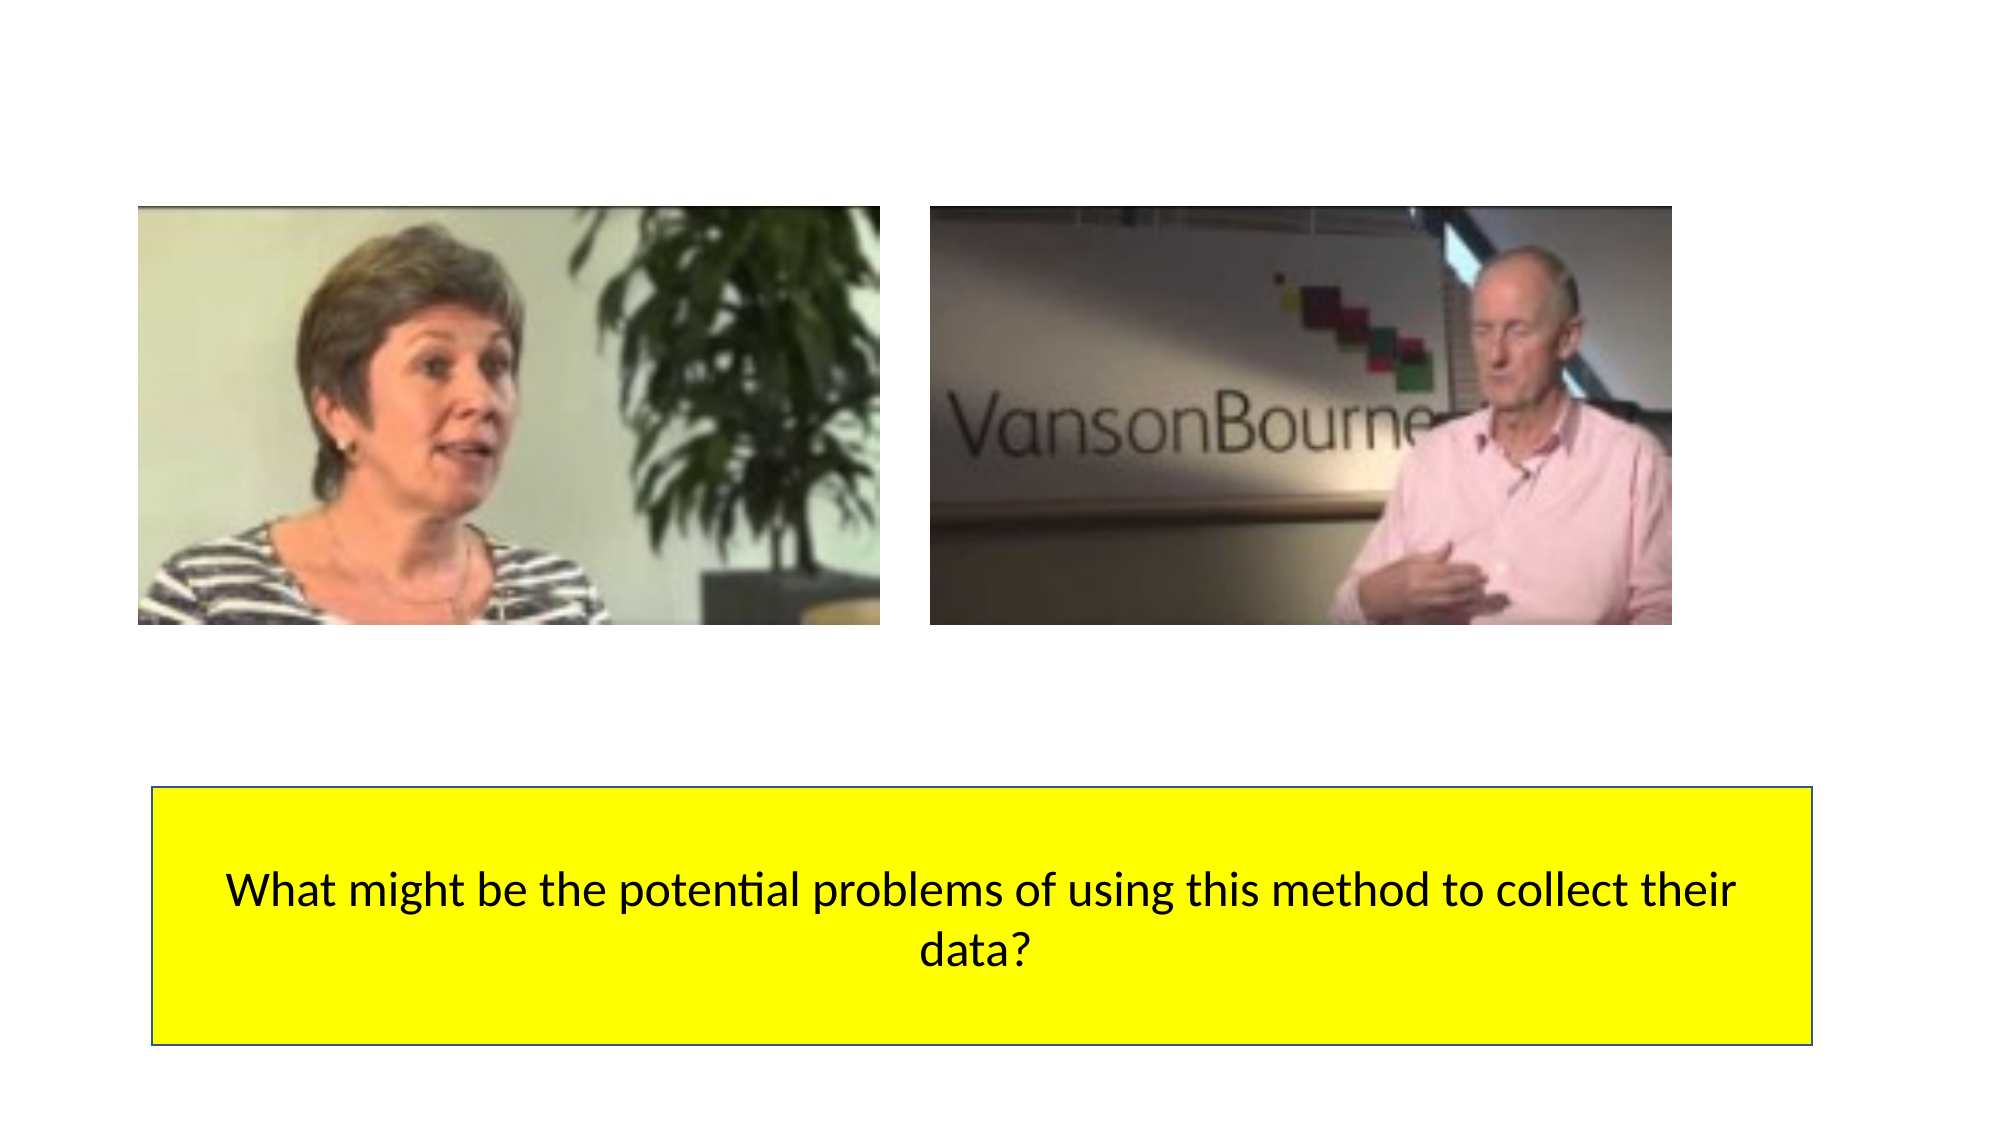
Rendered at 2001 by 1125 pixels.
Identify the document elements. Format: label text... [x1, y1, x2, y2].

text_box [929, 205, 1673, 626]
text_box What might be the potential problems of using this method to collect their data? [151, 786, 1813, 1046]
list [137, 205, 881, 626]
